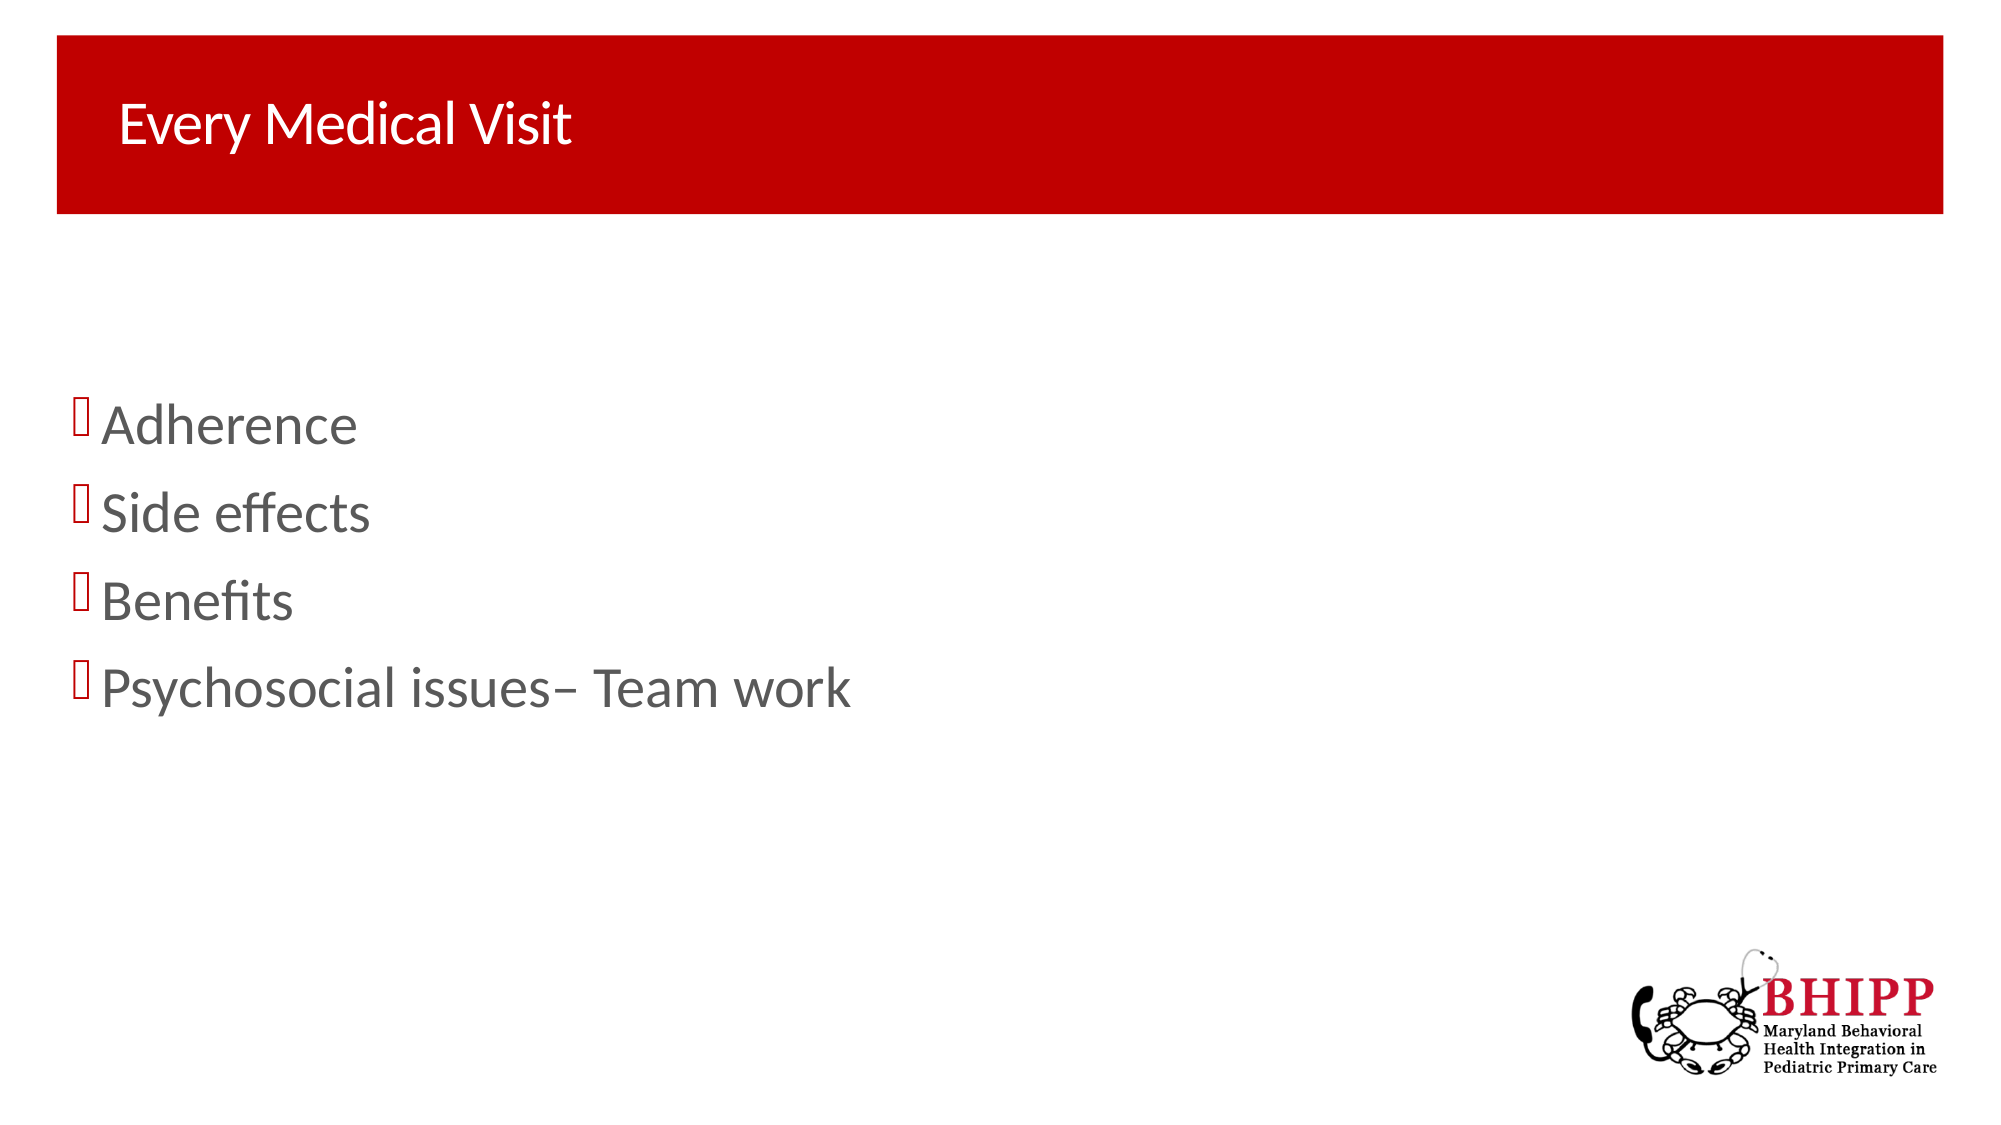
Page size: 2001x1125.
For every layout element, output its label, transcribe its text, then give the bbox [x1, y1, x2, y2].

list Adherence Side effects Benefits Psychosocial issues– Team work [56, 239, 1944, 875]
title Every Medical Visit [103, 50, 1835, 200]
picture [1602, 921, 1964, 1103]
